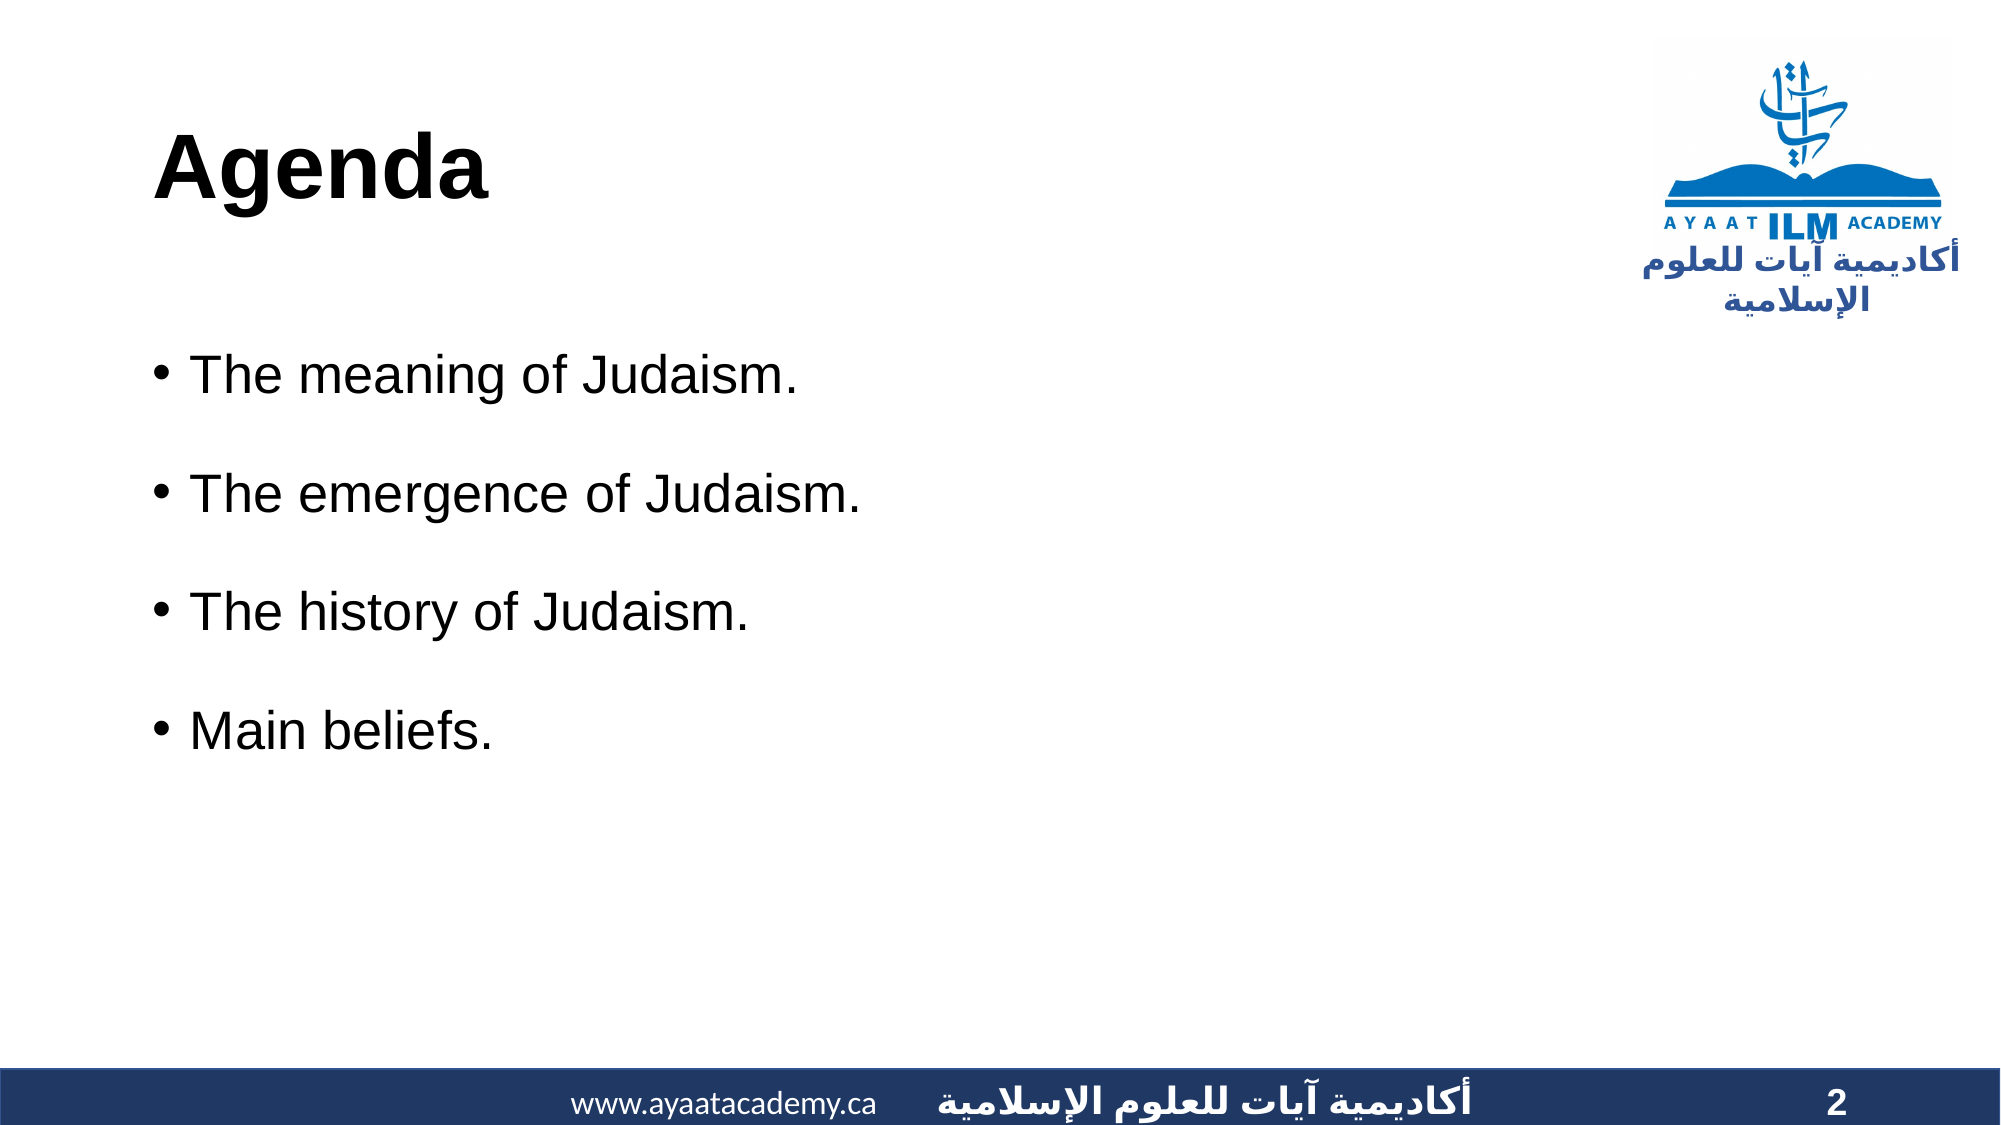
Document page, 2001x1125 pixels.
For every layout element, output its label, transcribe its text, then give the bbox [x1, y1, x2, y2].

picture [1651, 37, 1952, 257]
list The meaning of Judaism. The emergence of Judaism. The history of Judaism. Main beliefs. [137, 299, 1863, 1014]
slide_number 2 [1412, 1070, 1863, 1125]
title Agenda [137, 59, 1863, 278]
